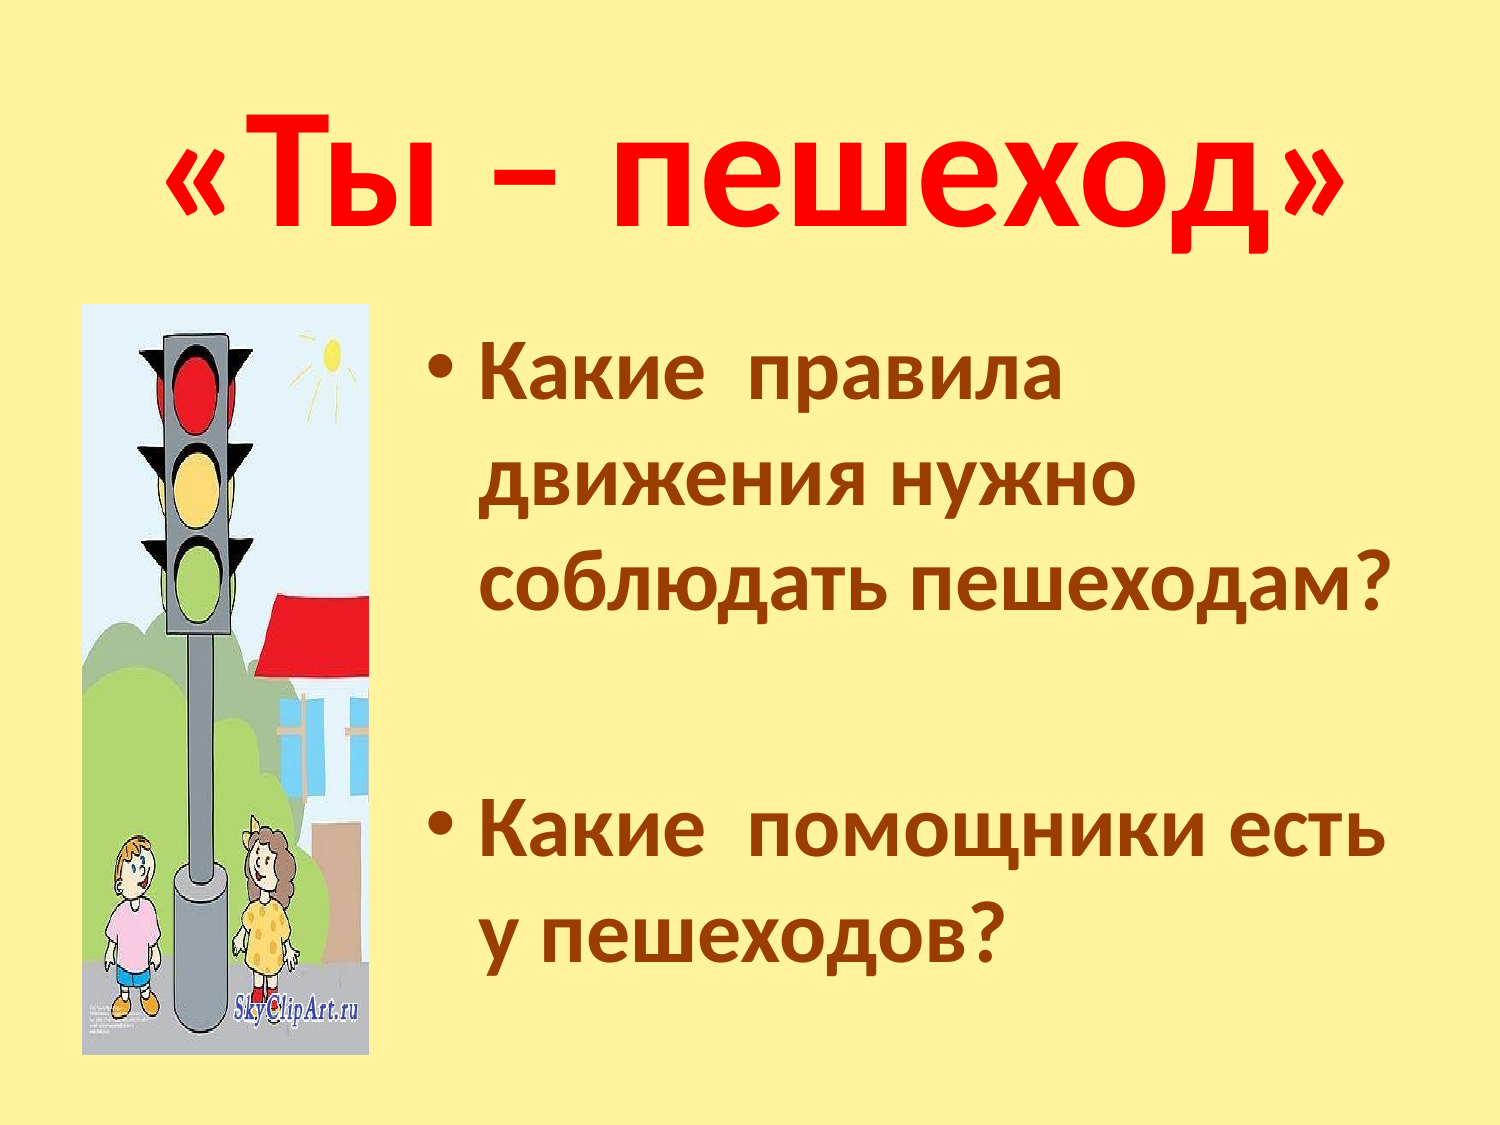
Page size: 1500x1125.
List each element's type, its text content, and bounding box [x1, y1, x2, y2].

title «Ты – пешеход» [75, 45, 1425, 270]
picture [81, 304, 369, 1055]
list Какие правила движения нужно соблюдать пешеходам? Какие помощники есть у пешеходов? [410, 304, 1425, 1055]
